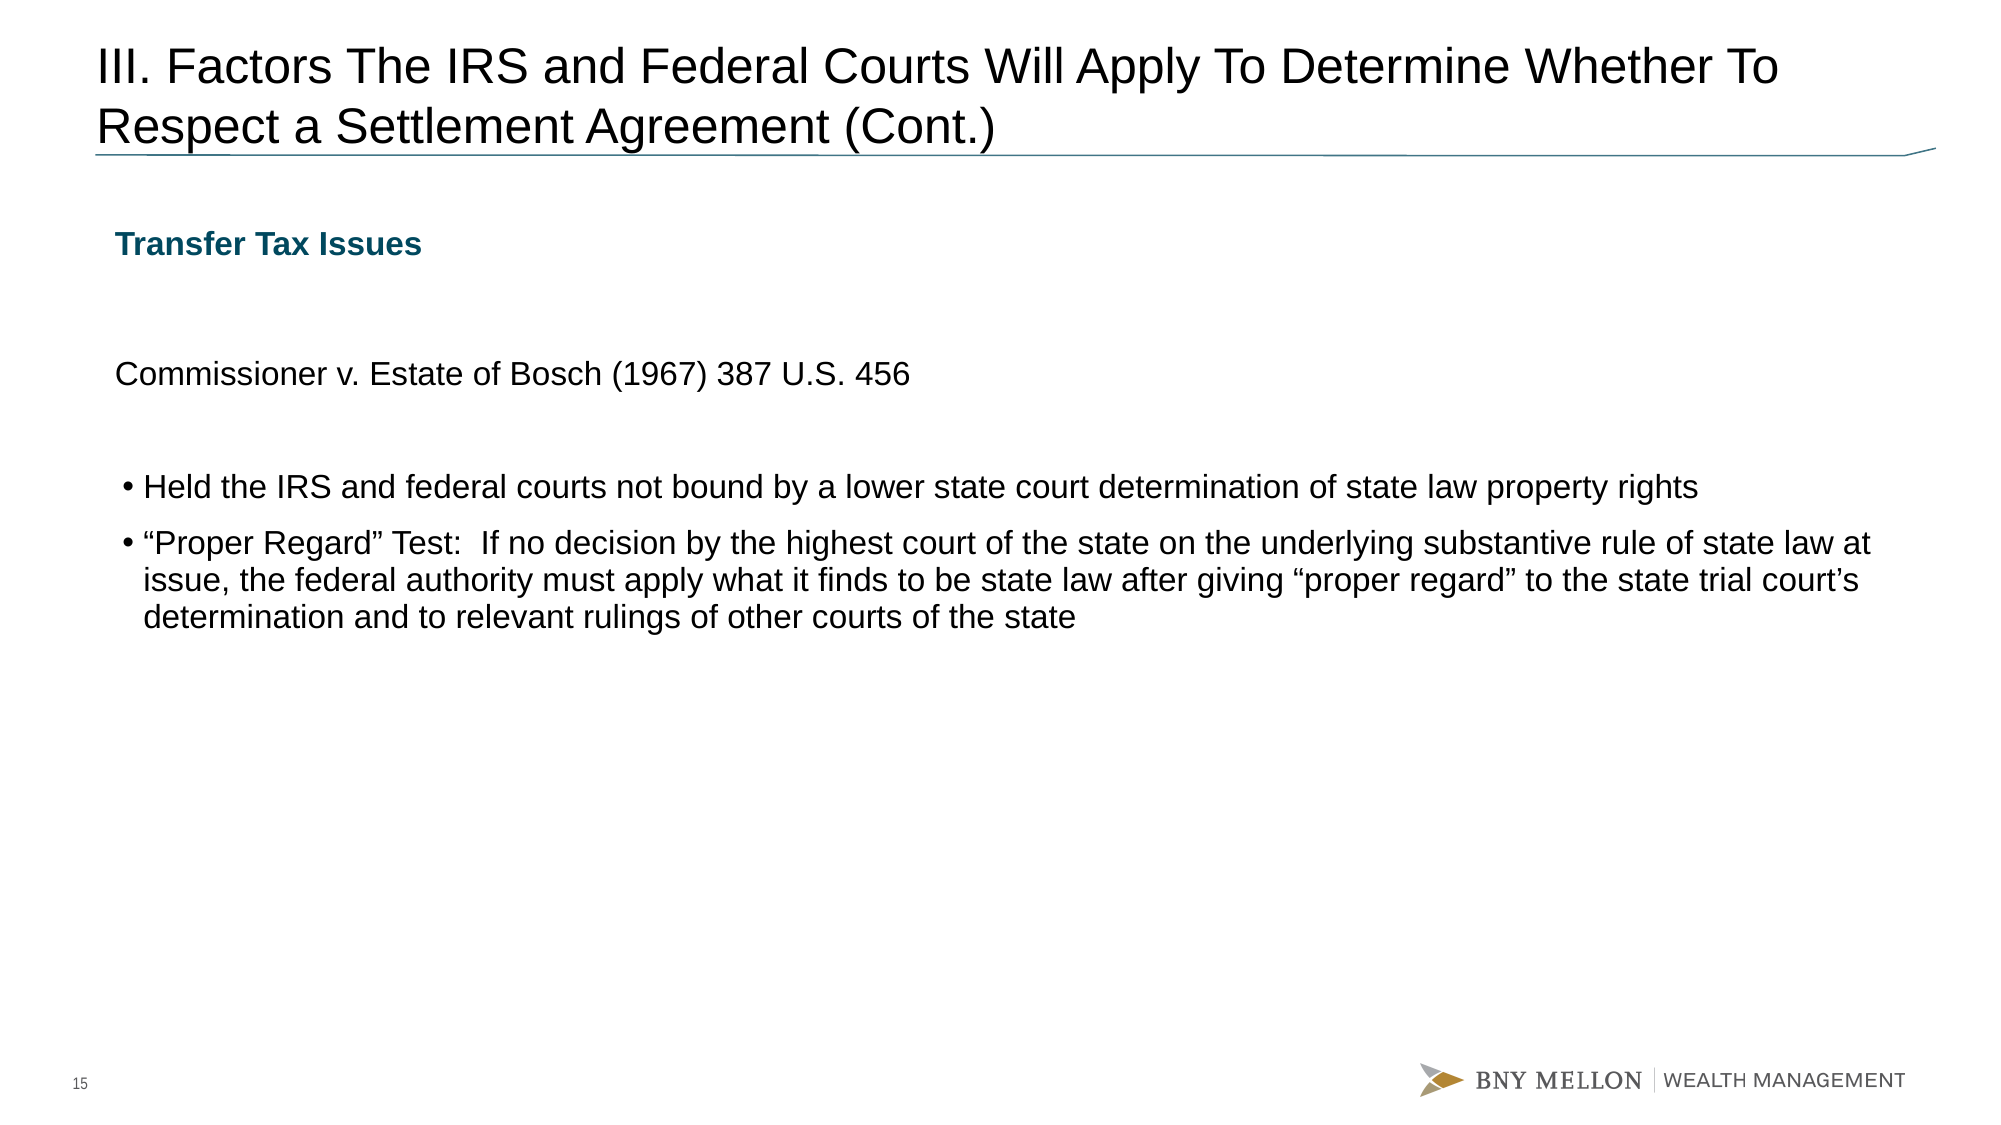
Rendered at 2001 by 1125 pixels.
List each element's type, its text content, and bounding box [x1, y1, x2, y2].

title III. Factors The IRS and Federal Courts Will Apply To Determine Whether To Respect a Settlement Agreement (Cont.) [96, 0, 1894, 154]
list Transfer Tax Issues Commissioner v. Estate of Bosch (1967) 387 U.S. 456 Held the IRS and federal courts not bound by a lower state court determination of state law property rights “Proper Regard” Test: If no decision by the highest court of the state on the underlying substantive rule of state law at issue, the federal authority must apply what it finds to be state law after giving “proper regard” to the state trial court’s determination and to relevant rulings of other courts of the state [99, 218, 1898, 1012]
picture [1420, 1063, 1905, 1097]
